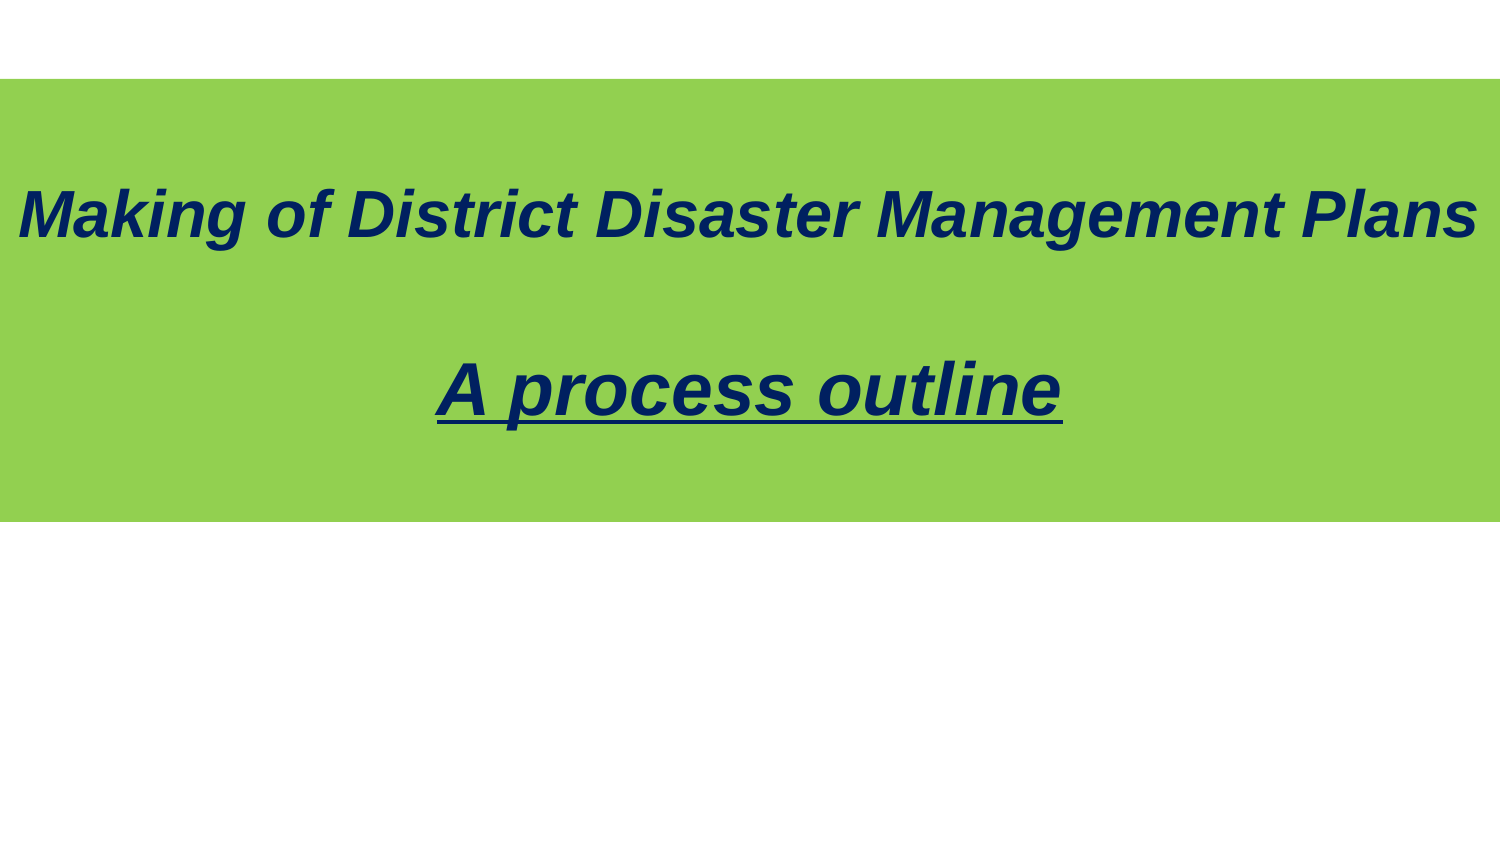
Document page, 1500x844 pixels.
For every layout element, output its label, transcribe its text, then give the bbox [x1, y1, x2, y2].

title Making of District Disaster Management Plans A process outline [0, 78, 1500, 522]
